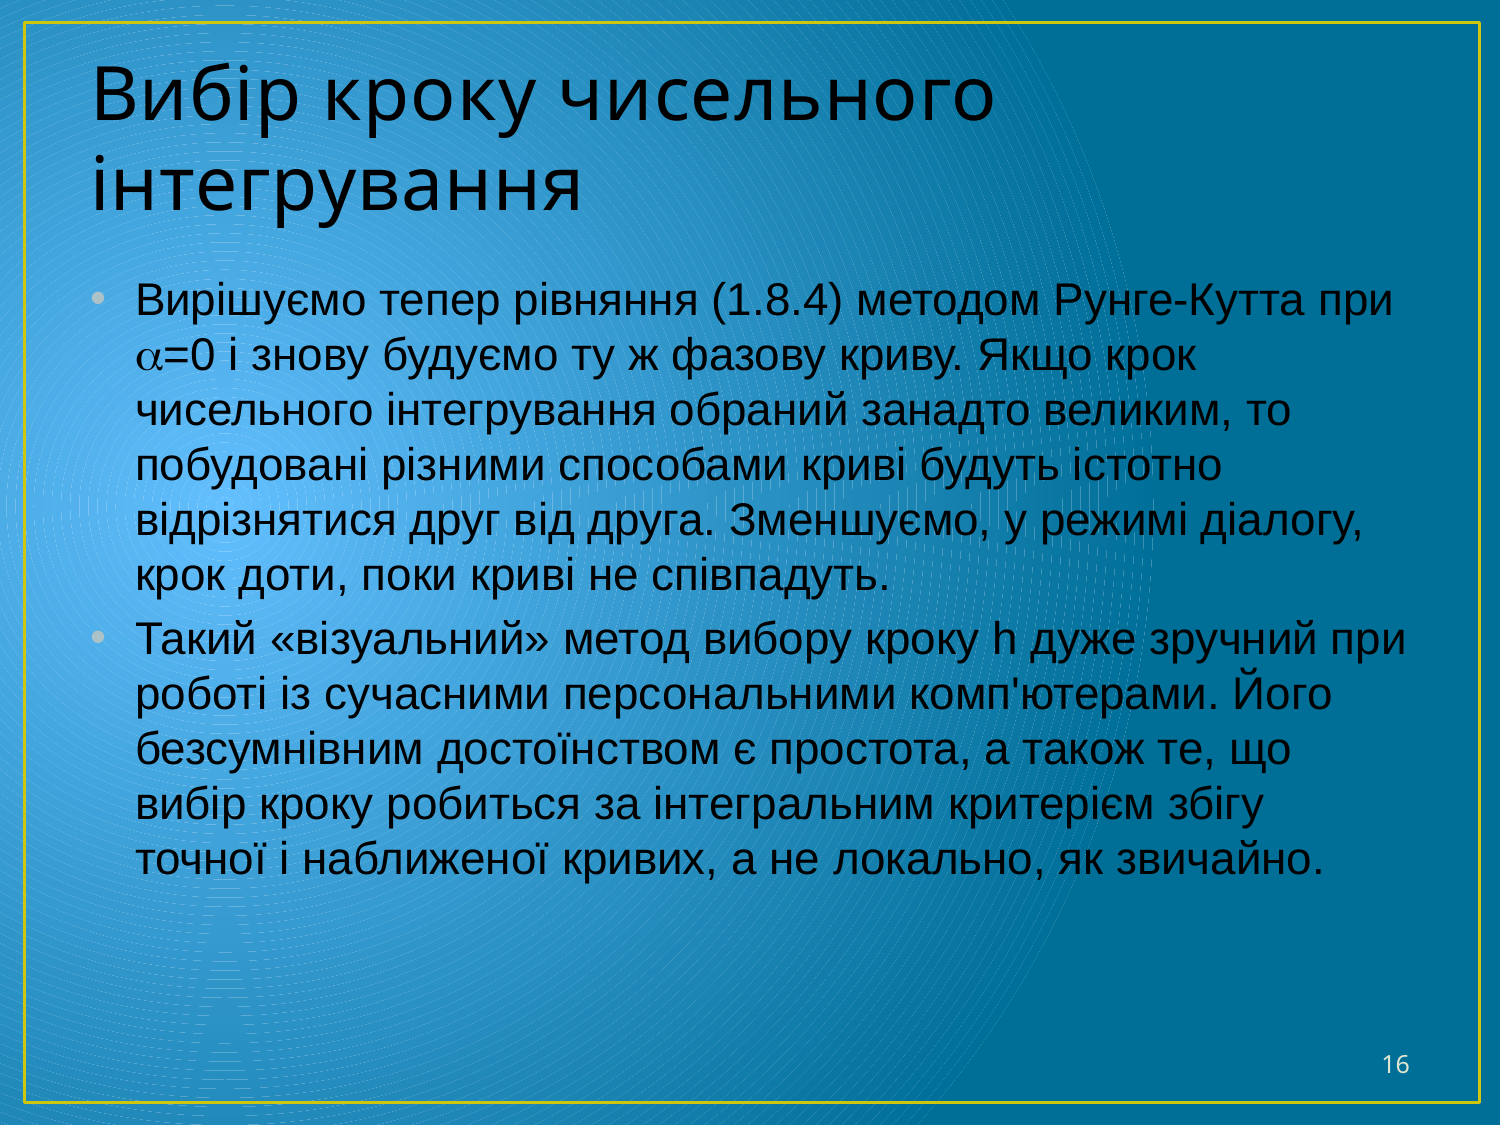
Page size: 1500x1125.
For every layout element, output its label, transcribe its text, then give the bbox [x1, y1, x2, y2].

list Вирішуємо тепер рівняння (1.8.4) методом Рунге-Кутта при =0 і знову будуємо ту ж фазову криву. Якщо крок чисельного інтегрування обраний занадто великим, то побудовані різними способами криві будуть істотно відрізнятися друг від друга. Зменшуємо, у режимі діалогу, крок доти, поки криві не співпадуть. Такий «візуальний» метод вибору кроку h дуже зручний при роботі із сучасними персональними комп'ютерами. Його безсумнівним достоїнством є простота, а також те, що вибір кроку робиться за інтегральним критерієм збігу точної і наближеної кривих, а не локально, як звичайно. [75, 262, 1425, 1005]
title Вибір кроку чисельного інтегрування [75, 45, 1425, 233]
slide_number 16 [1074, 1035, 1425, 1096]
